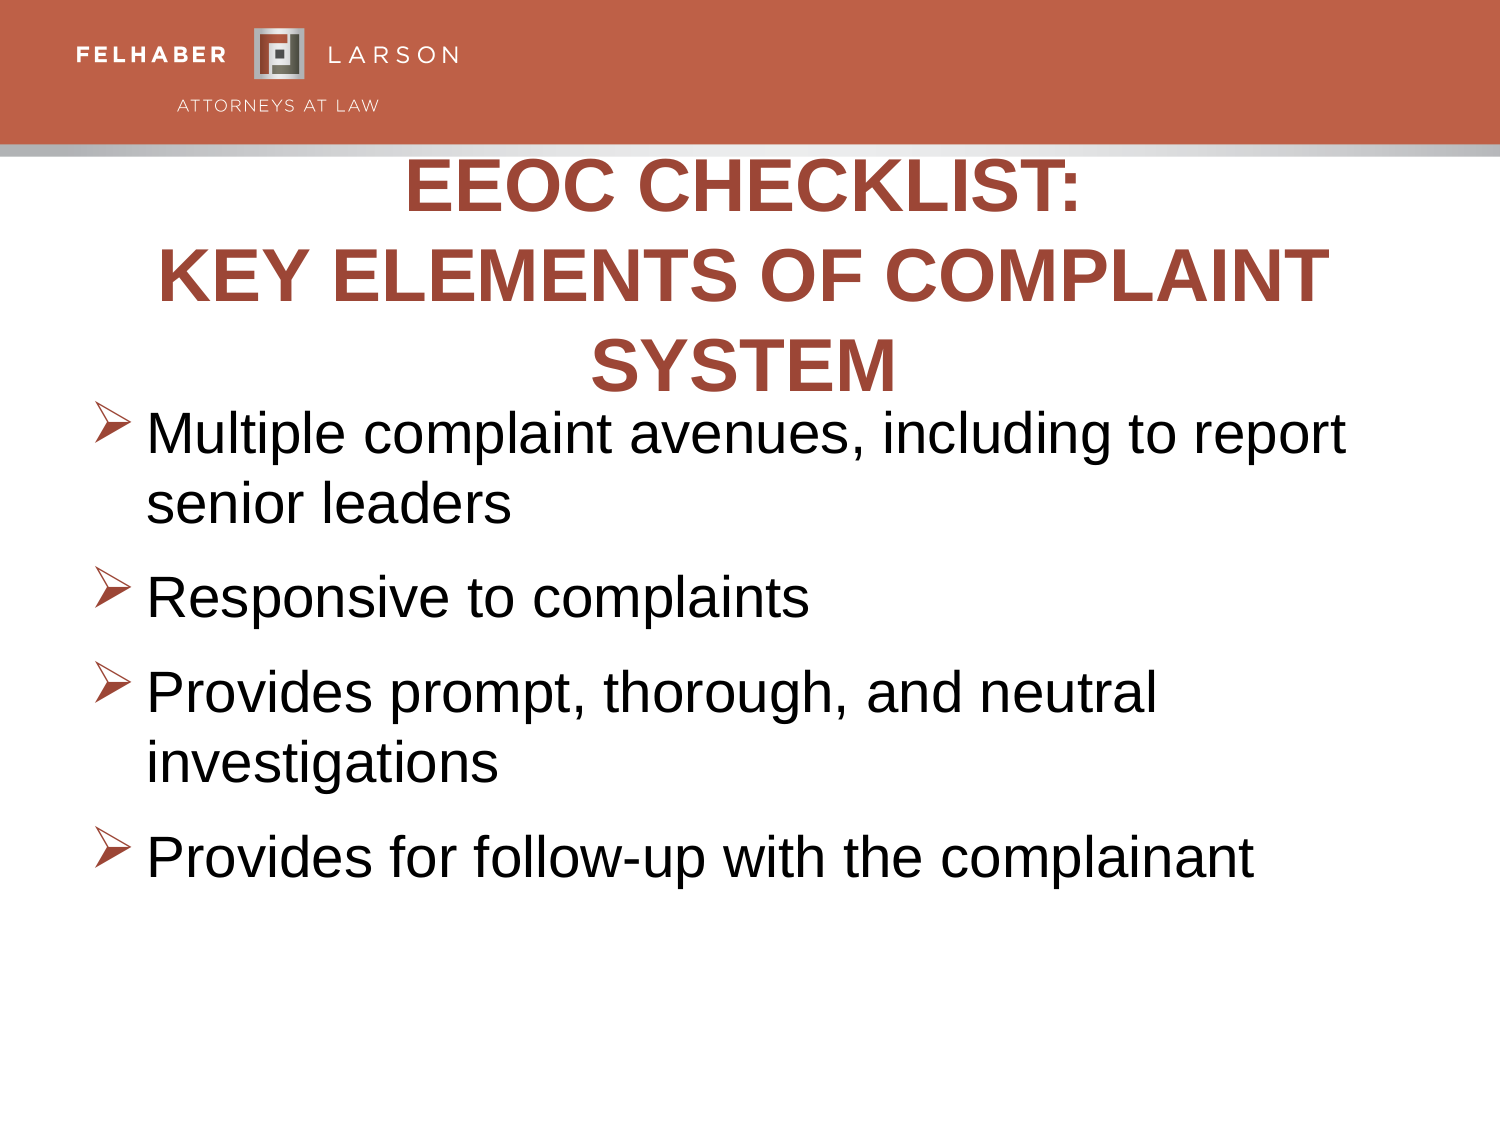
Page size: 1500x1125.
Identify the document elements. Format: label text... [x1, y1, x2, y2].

list Multiple complaint avenues, including to report senior leaders Responsive to complaints Provides prompt, thorough, and neutral investigations Provides for follow-up with the complainant [74, 387, 1414, 1051]
title EEOC Checklist: Key Elements of Complaint System [74, 187, 1414, 356]
picture [0, 0, 1500, 157]
